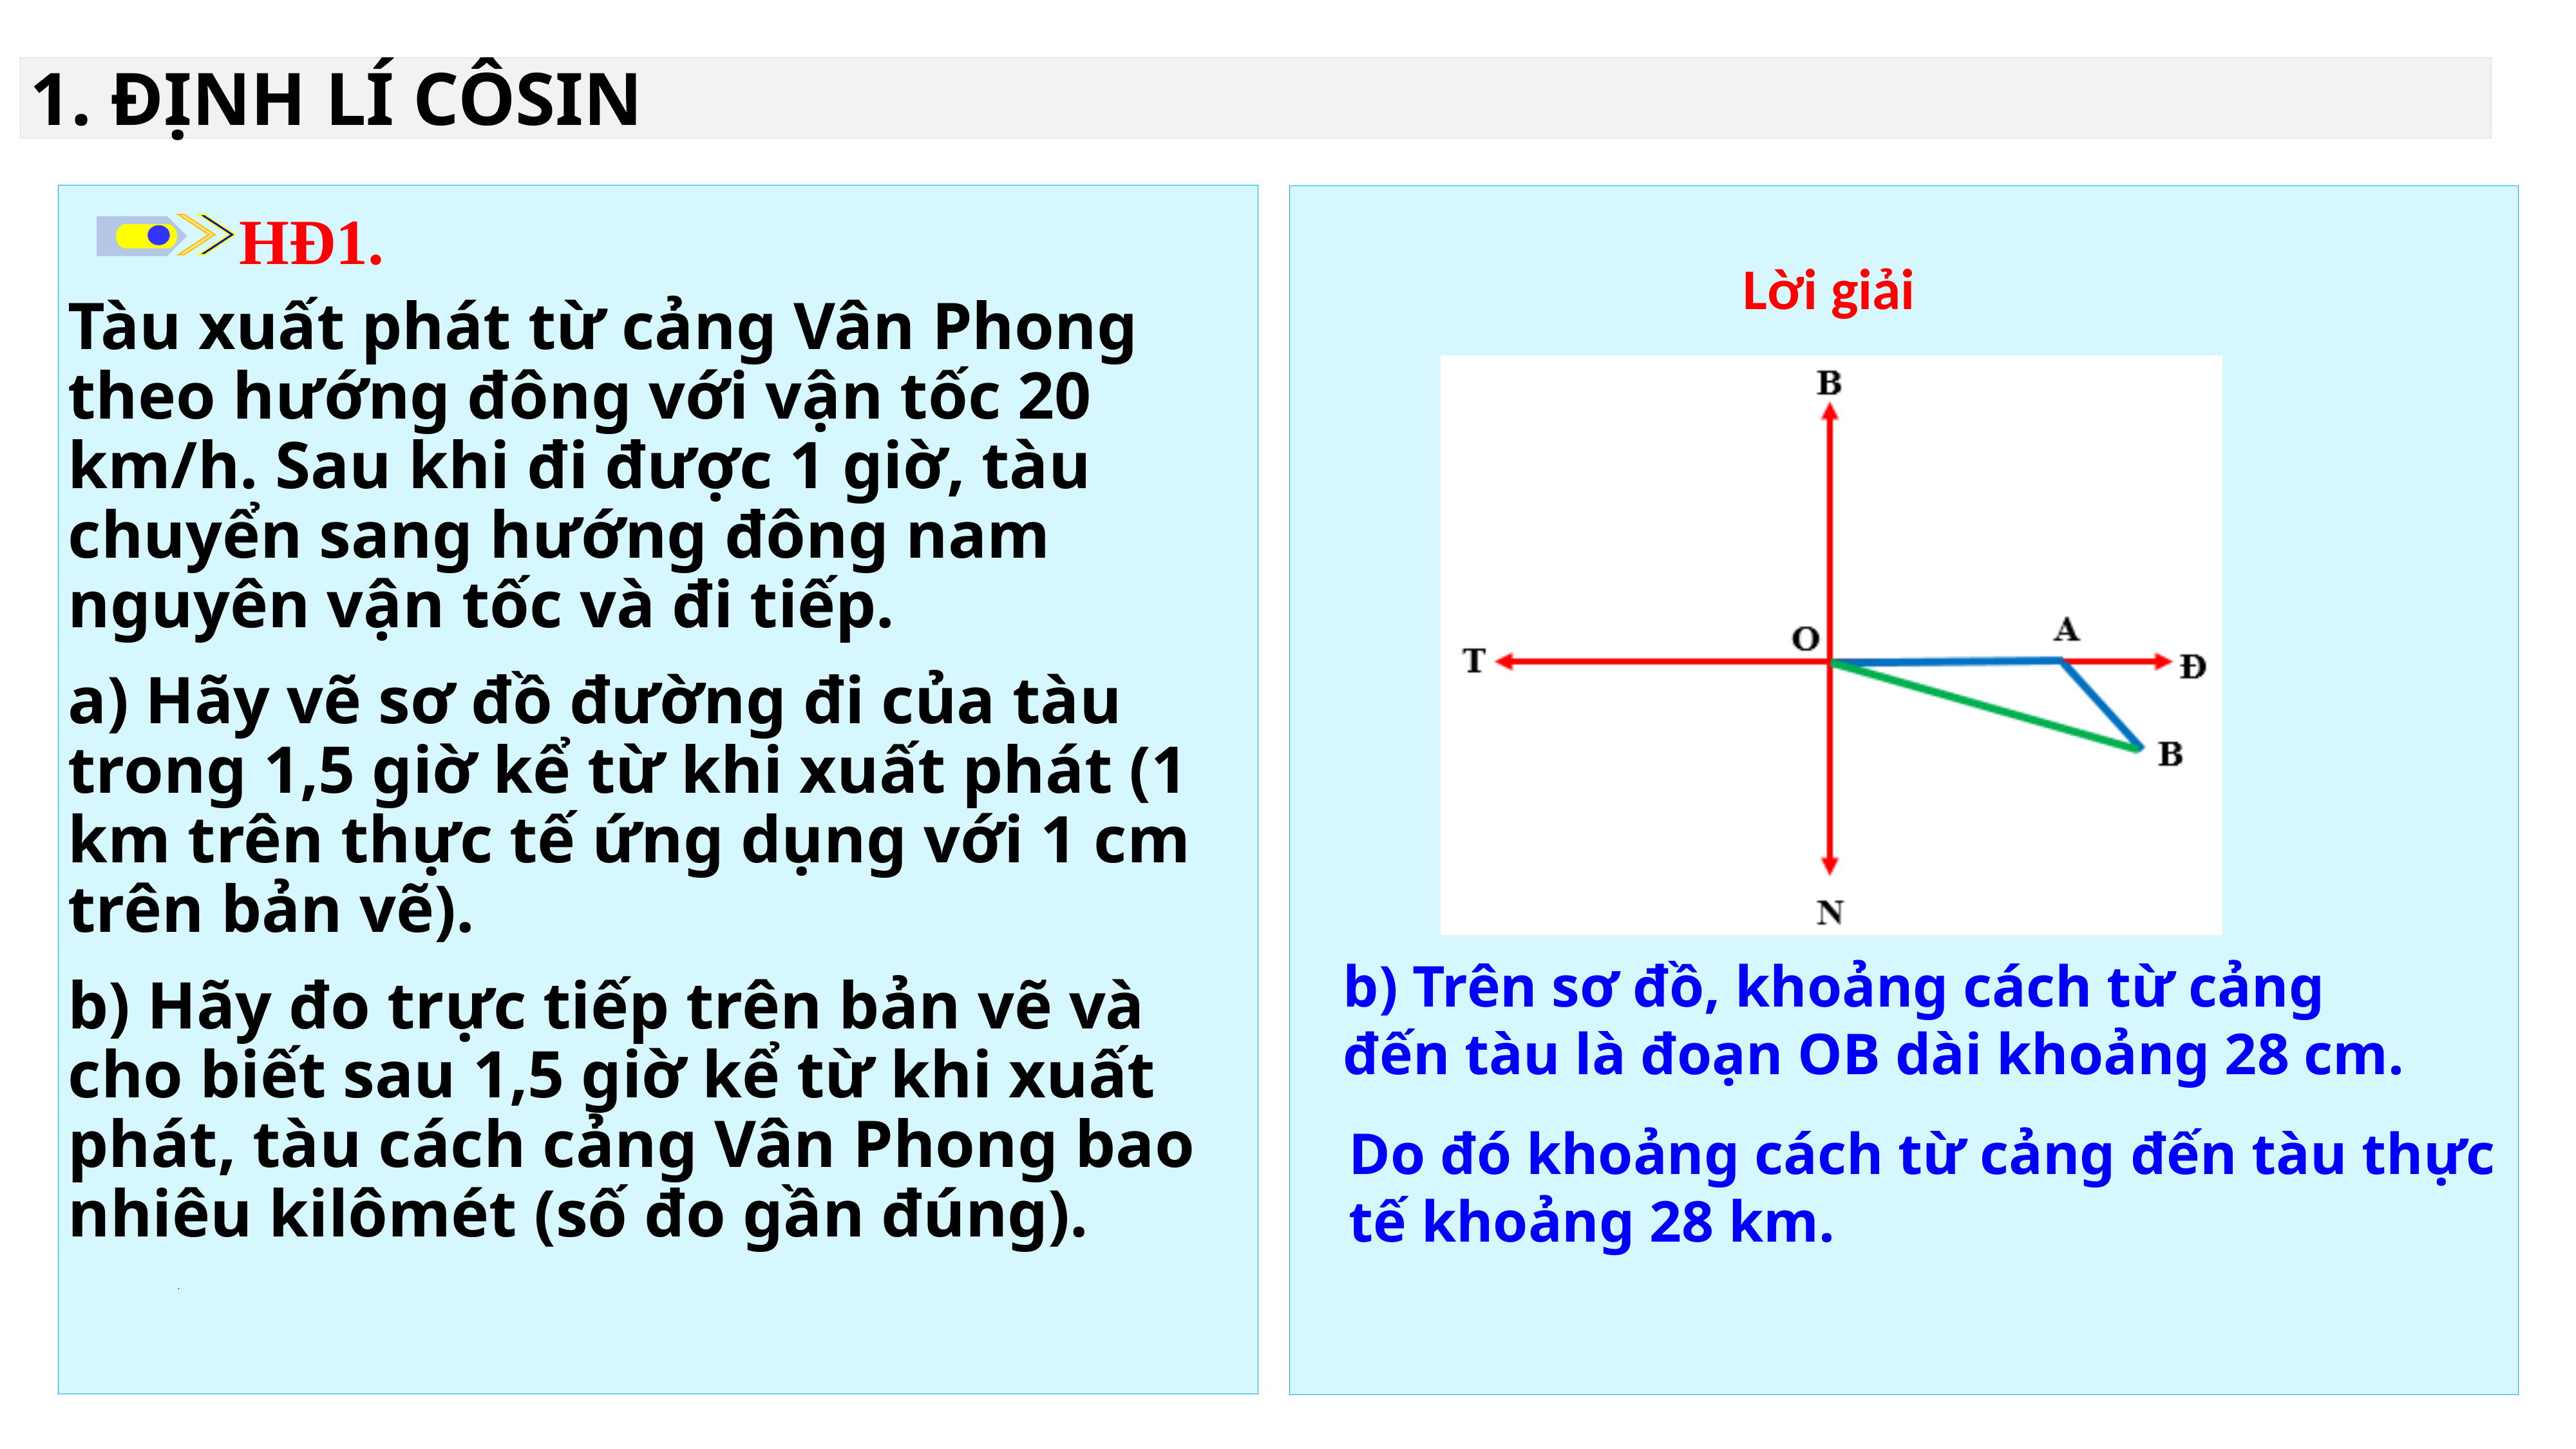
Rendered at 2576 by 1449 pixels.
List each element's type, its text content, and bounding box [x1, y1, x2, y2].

picture [1441, 355, 2222, 935]
text_box [1289, 185, 2519, 1395]
text_box b) Trên sơ đồ, khoảng cách từ cảng đến tàu là đoạn OB dài khoảng 28 cm. [1333, 945, 2434, 1159]
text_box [96, 194, 402, 299]
text_box Tàu xuất phát từ cảng Vân Phong theo hướng đông với vận tốc 20 km/h. Sau khi đi được 1 giờ, tàu chuyển sang hướng đông nam nguyên vận tốc và đi tiếp. a) Hãy vẽ sơ đồ đường đi của tàu trong 1,5 giờ kể từ khi xuất phát (1 km trên thực tế ứng dụng với 1 cm trên bản vẽ). b) Hãy đo trực tiếp trên bản vẽ và cho biết sau 1,5 giờ kể từ khi xuất phát, tàu cách cảng Vân Phong bao nhiêu kilômét (số đo gần đúng). [58, 185, 1258, 1394]
text_box Lời giải [1733, 247, 2014, 326]
text_box Do đó khoảng cách từ cảng đến tàu thực tế khoảng 28 km. [1339, 1113, 2528, 1258]
text_box 1. ĐỊNH LÍ CÔSIN [20, 57, 2492, 138]
